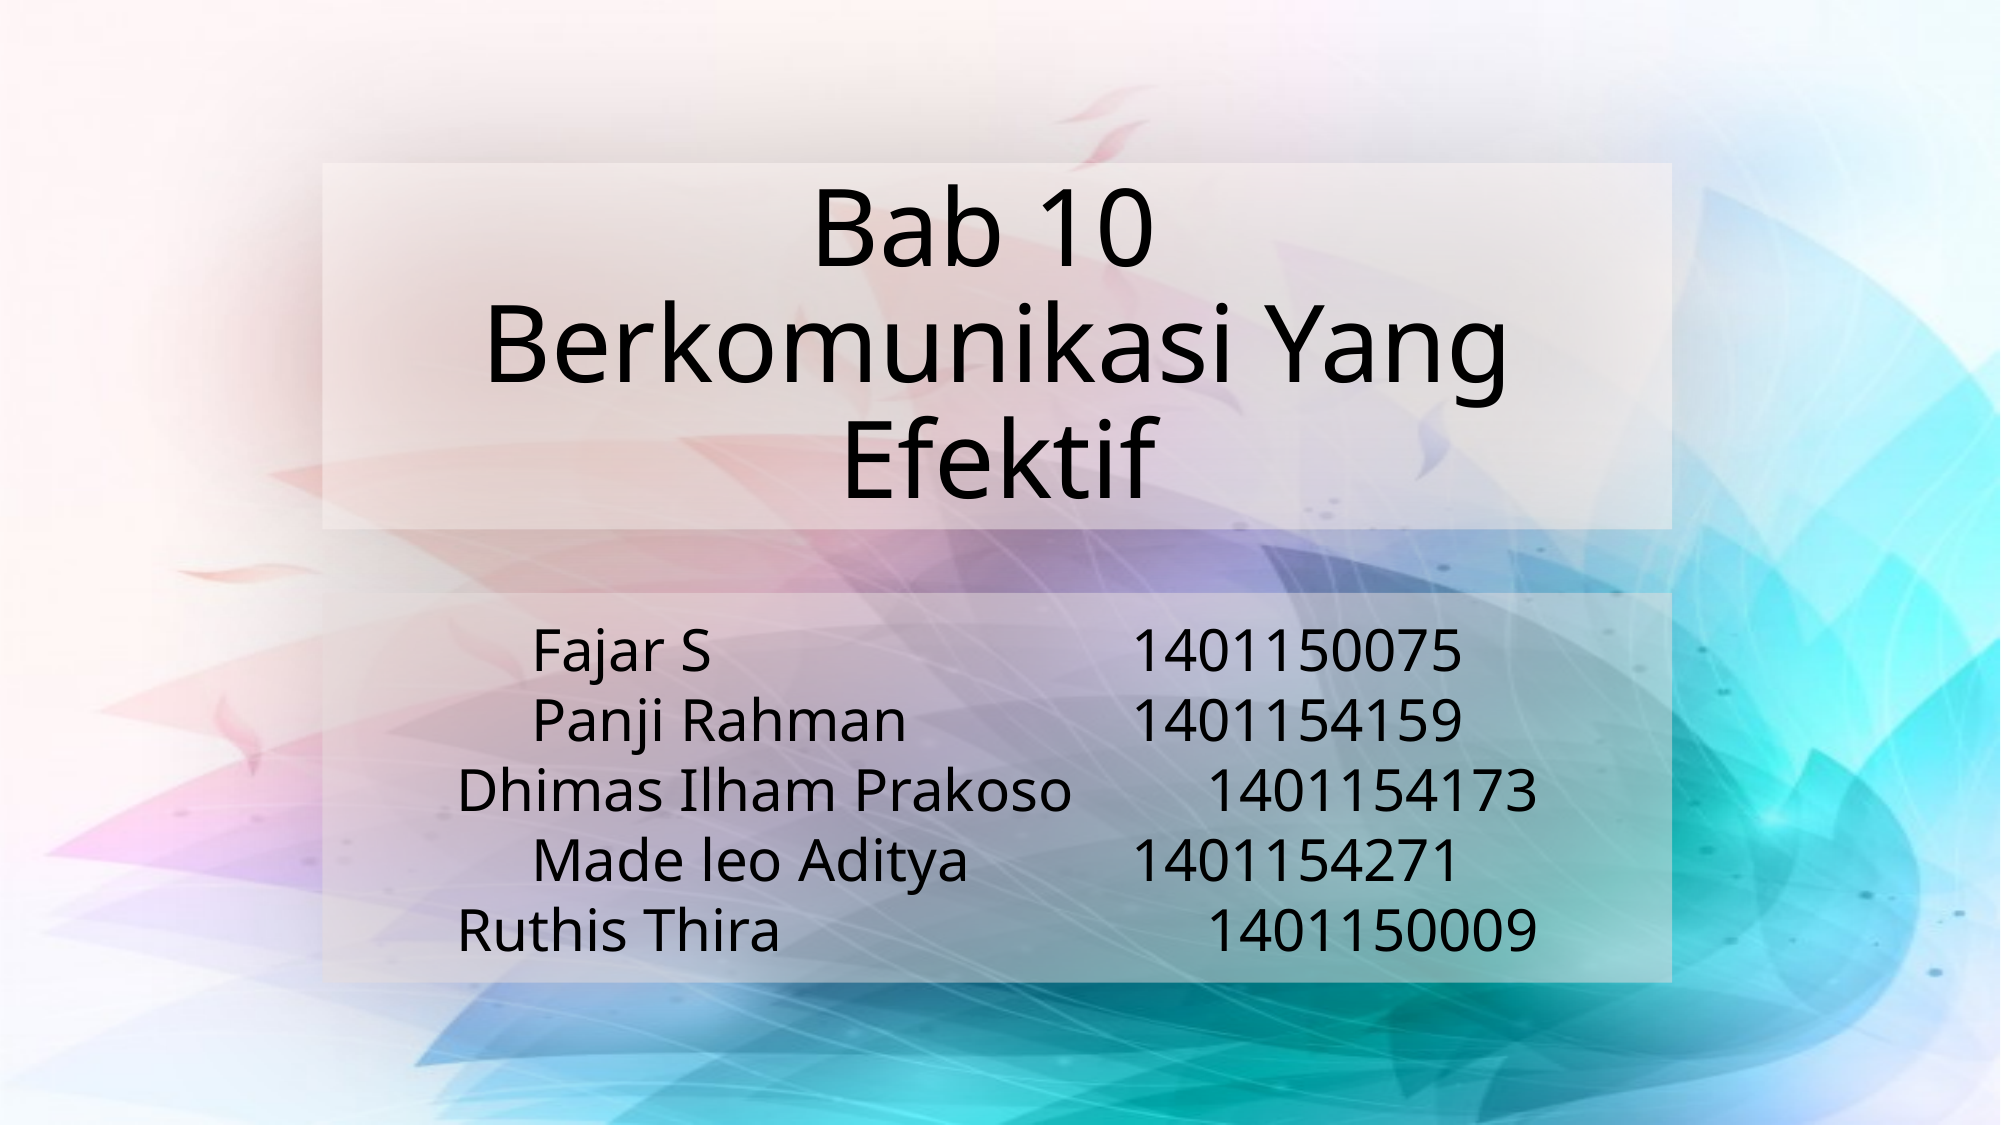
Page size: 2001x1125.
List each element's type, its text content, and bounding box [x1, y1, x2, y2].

text_box Fajar S 1401150075 Panji Rahman 1401154159 Dhimas Ilham Prakoso 1401154173 Made leo Aditya 1401154271 Ruthis Thira 1401150009 [322, 592, 1673, 983]
picture [0, 0, 2001, 1125]
text_box Bab 10 Berkomunikasi Yang Efektif [322, 163, 1673, 487]
